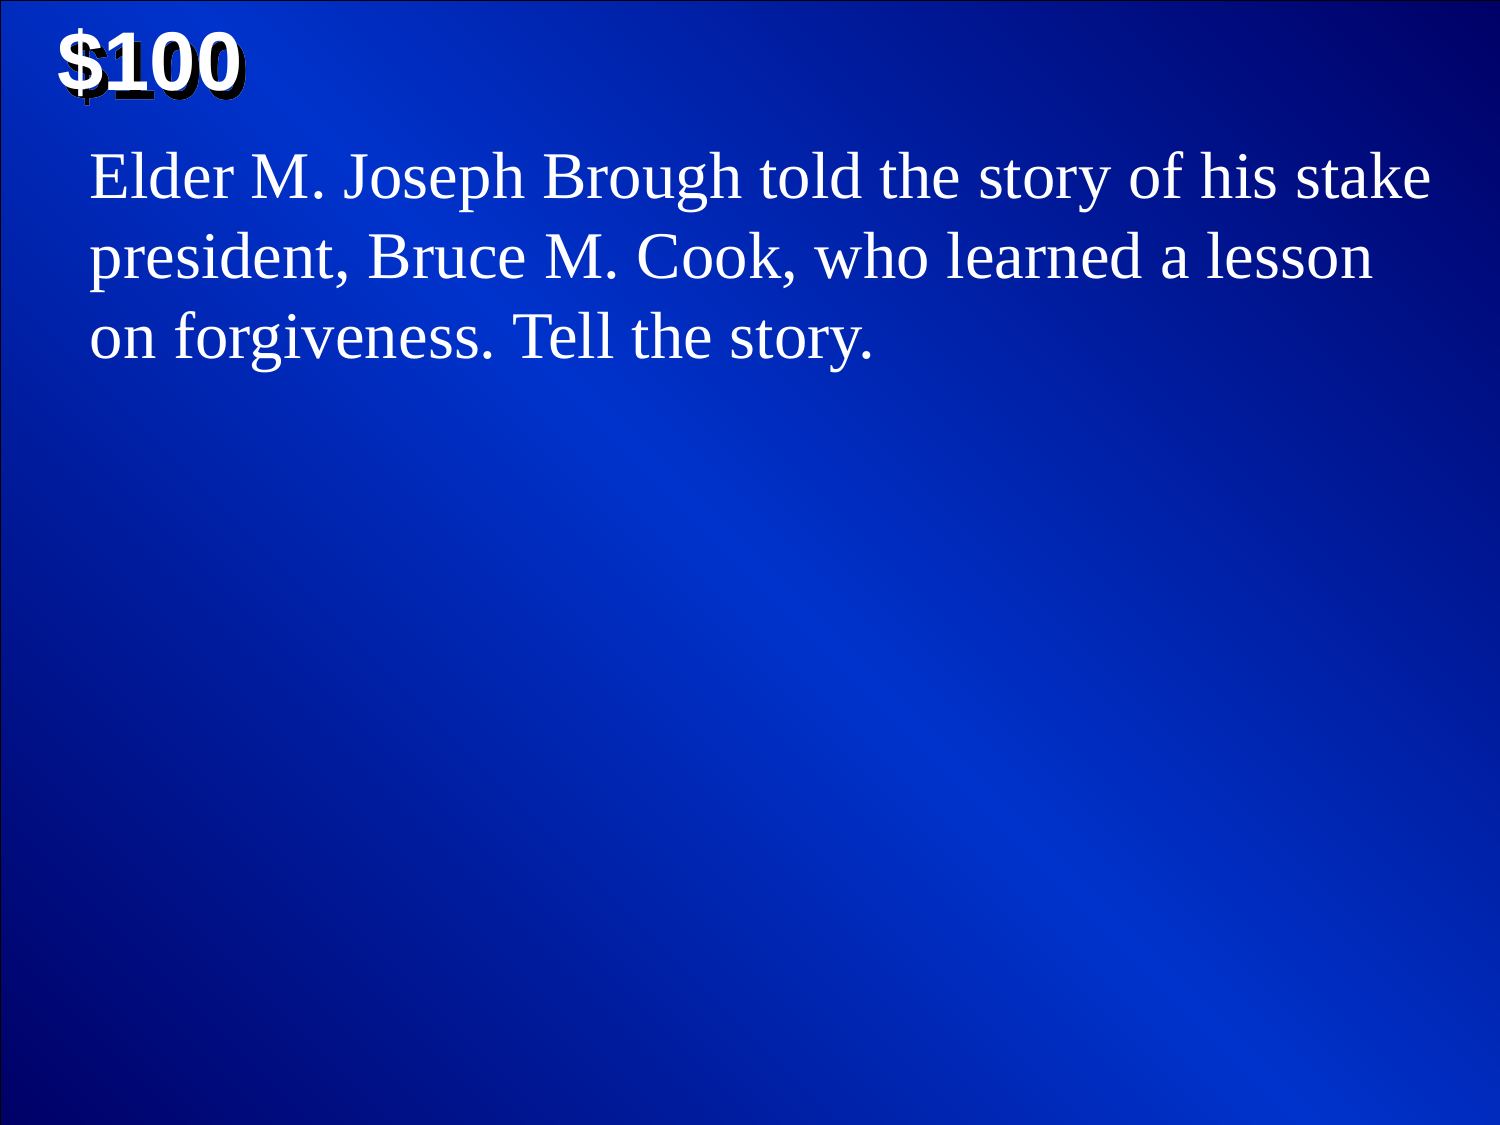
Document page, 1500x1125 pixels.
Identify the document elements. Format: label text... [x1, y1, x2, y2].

text_box [0, 0, 1500, 1125]
text_box Elder M. Joseph Brough told the story of his stake president, Bruce M. Cook, who learned a lesson on forgiveness. Tell the story. [75, 124, 1450, 380]
text_box $100 [0, 0, 300, 115]
